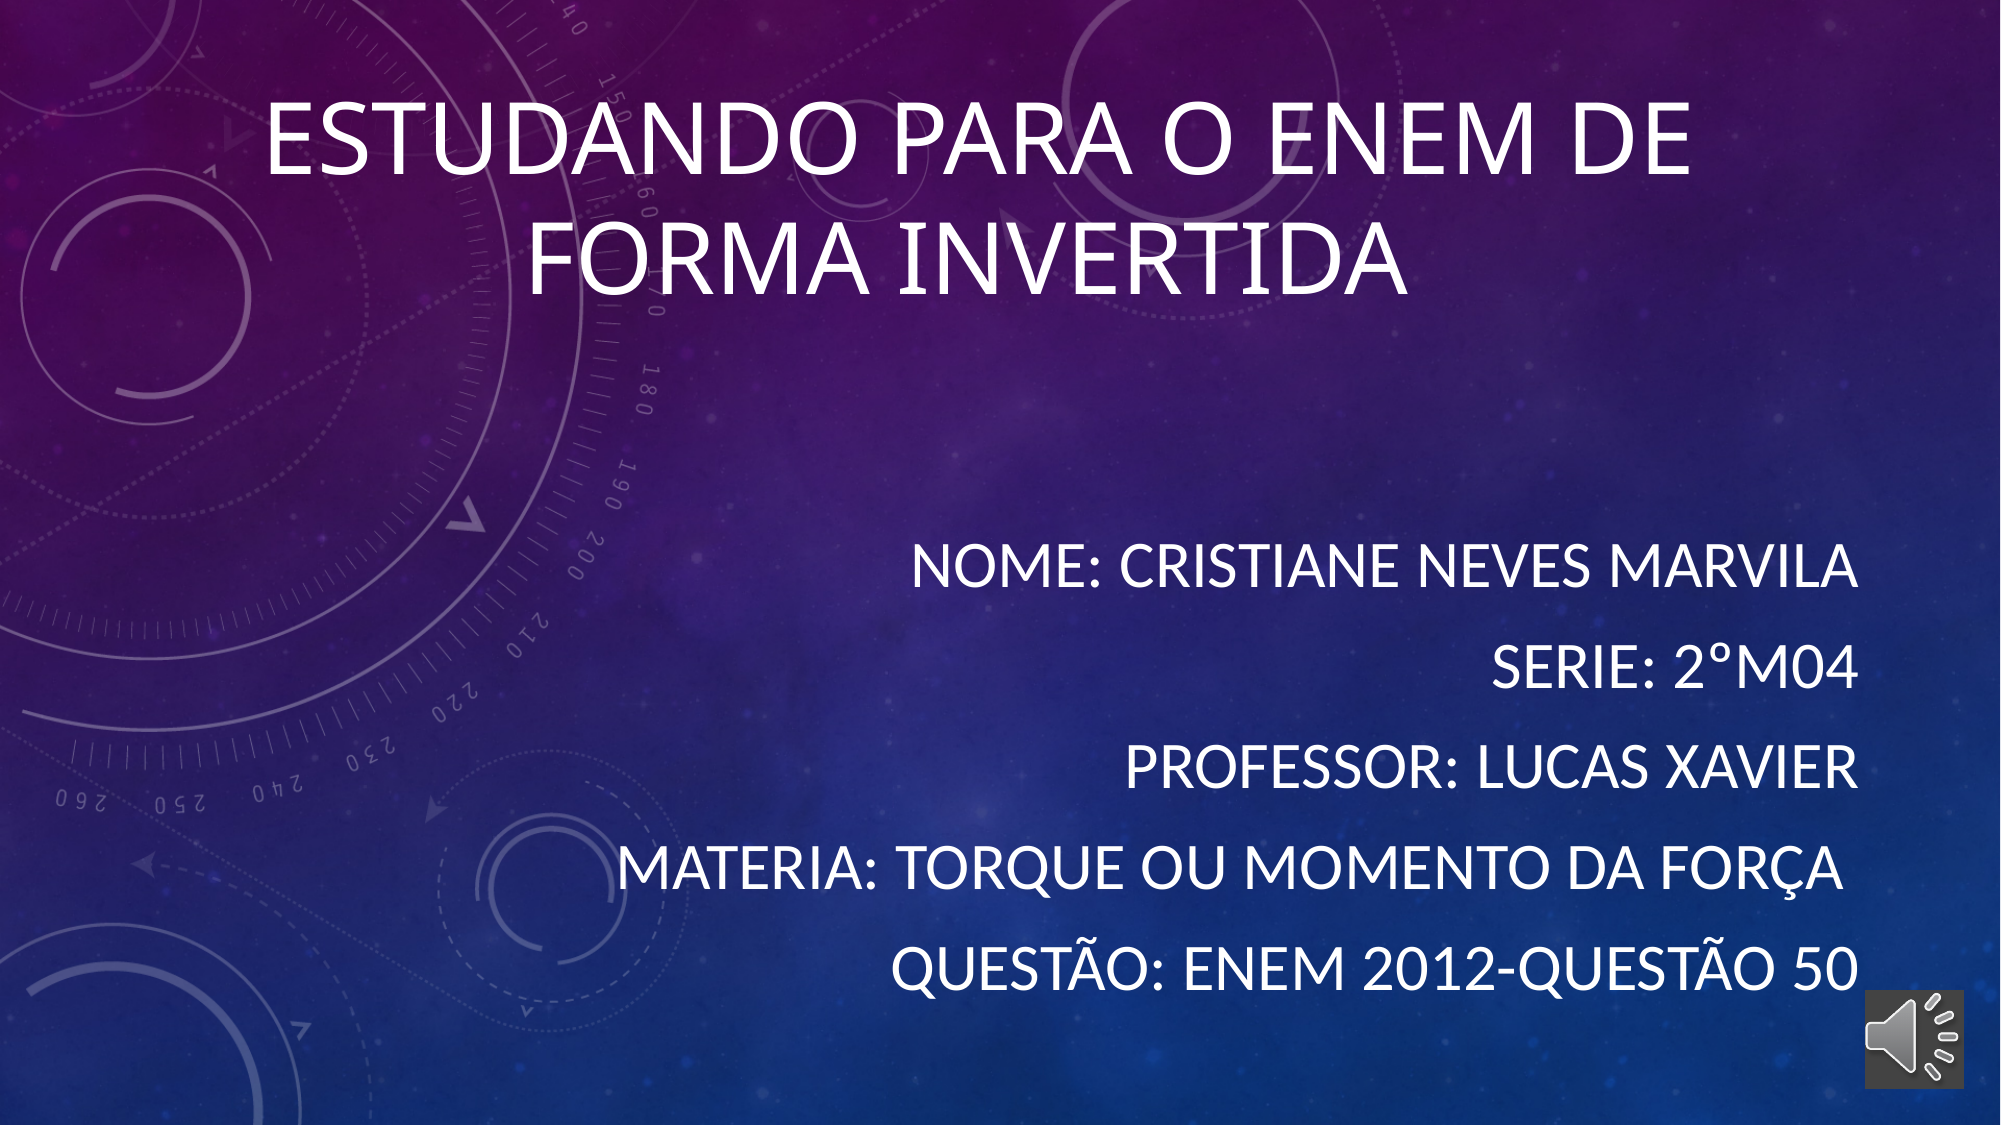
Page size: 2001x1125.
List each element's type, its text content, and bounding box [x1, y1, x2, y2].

title Estudando para o ENEM de forma Invertida [229, 0, 1730, 322]
picture [0, 0, 2001, 1125]
subtitle NOME: Cristiane Neves Marvila SERIE: 2ºM04 PROFESSOR: Lucas Xavier MATERIA: Torque ou momento da força QUESTÃO: ENEM 2012-Questão 50 [597, 513, 1875, 744]
